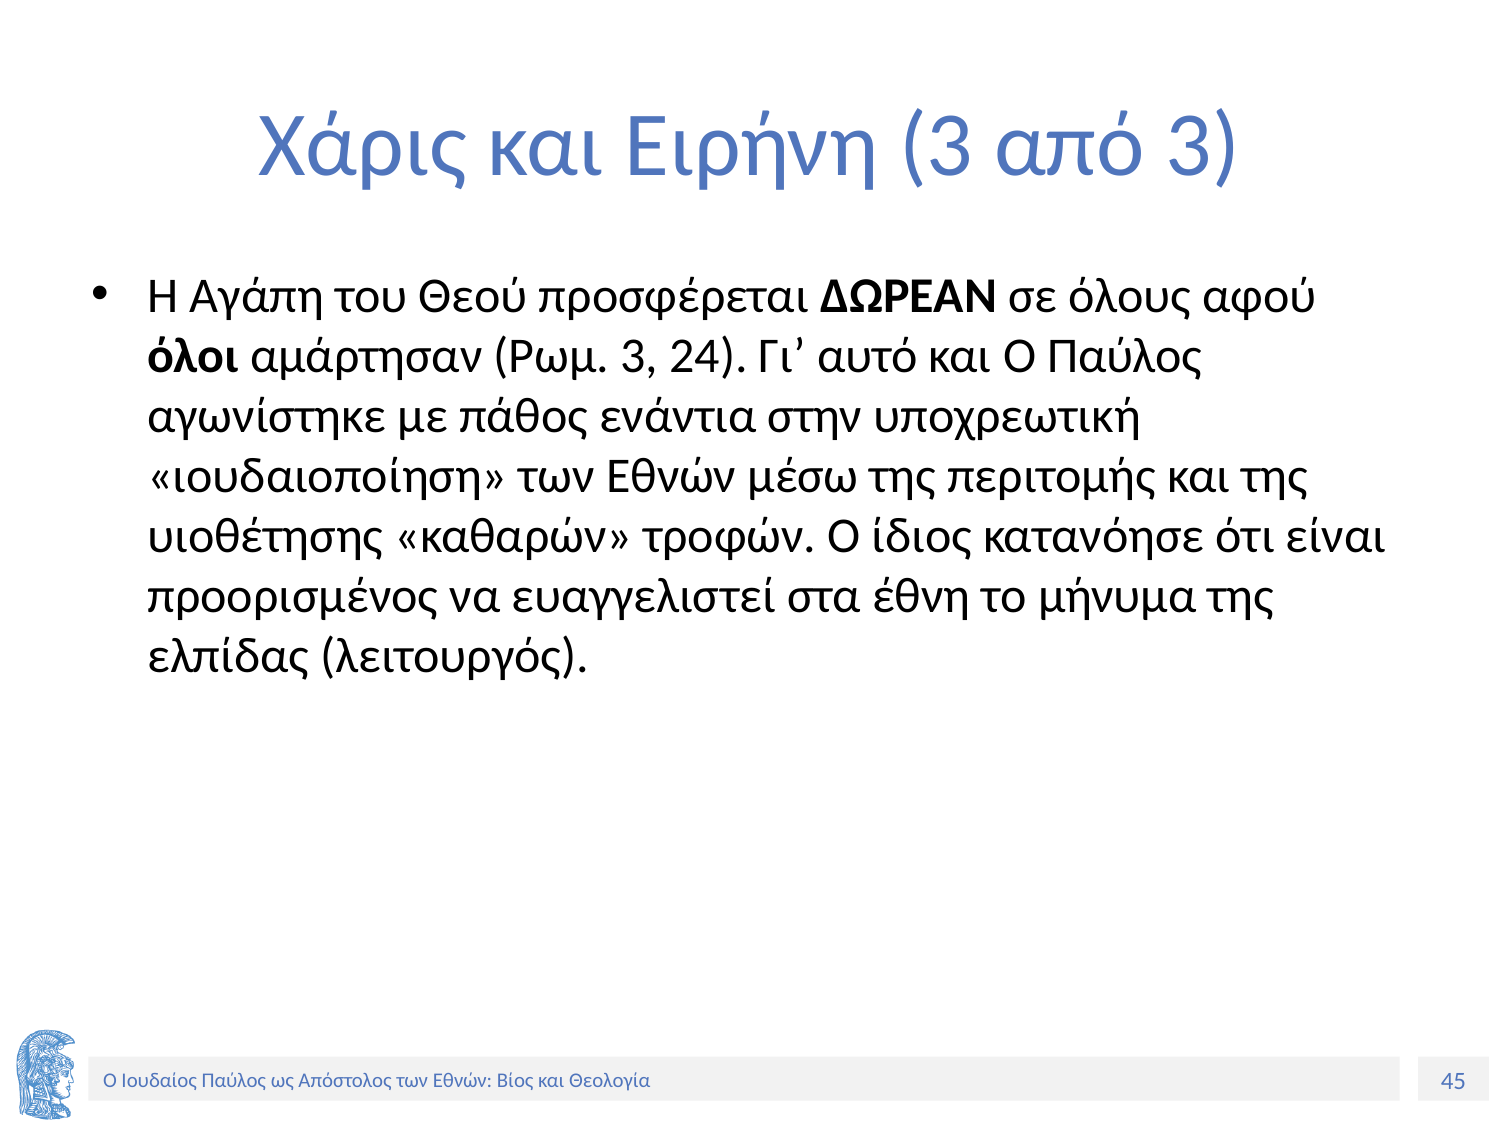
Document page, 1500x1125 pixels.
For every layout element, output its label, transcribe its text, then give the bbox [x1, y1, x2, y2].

title Χάρις και Ειρήνη (3 από 3) [75, 45, 1425, 233]
picture [9, 1026, 81, 1120]
list Η Αγάπη του Θεού προσφέρεται ΔΩΡΕΑΝ σε όλους αφού όλοι αμάρτησαν (Ρωμ. 3, 24). Γι’ αυτό και Ο Παύλος αγωνίστηκε με πάθος ενάντια στην υποχρεωτική «ιουδαιοποίηση» των Εθνών μέσω της περιτομής και της υιοθέτησης «καθαρών» τροφών. Ο ίδιος κατανόησε ότι είναι προορισμένος να ευαγγελιστεί στα έθνη το μήνυμα της ελπίδας (λειτουργός). [76, 255, 1427, 998]
